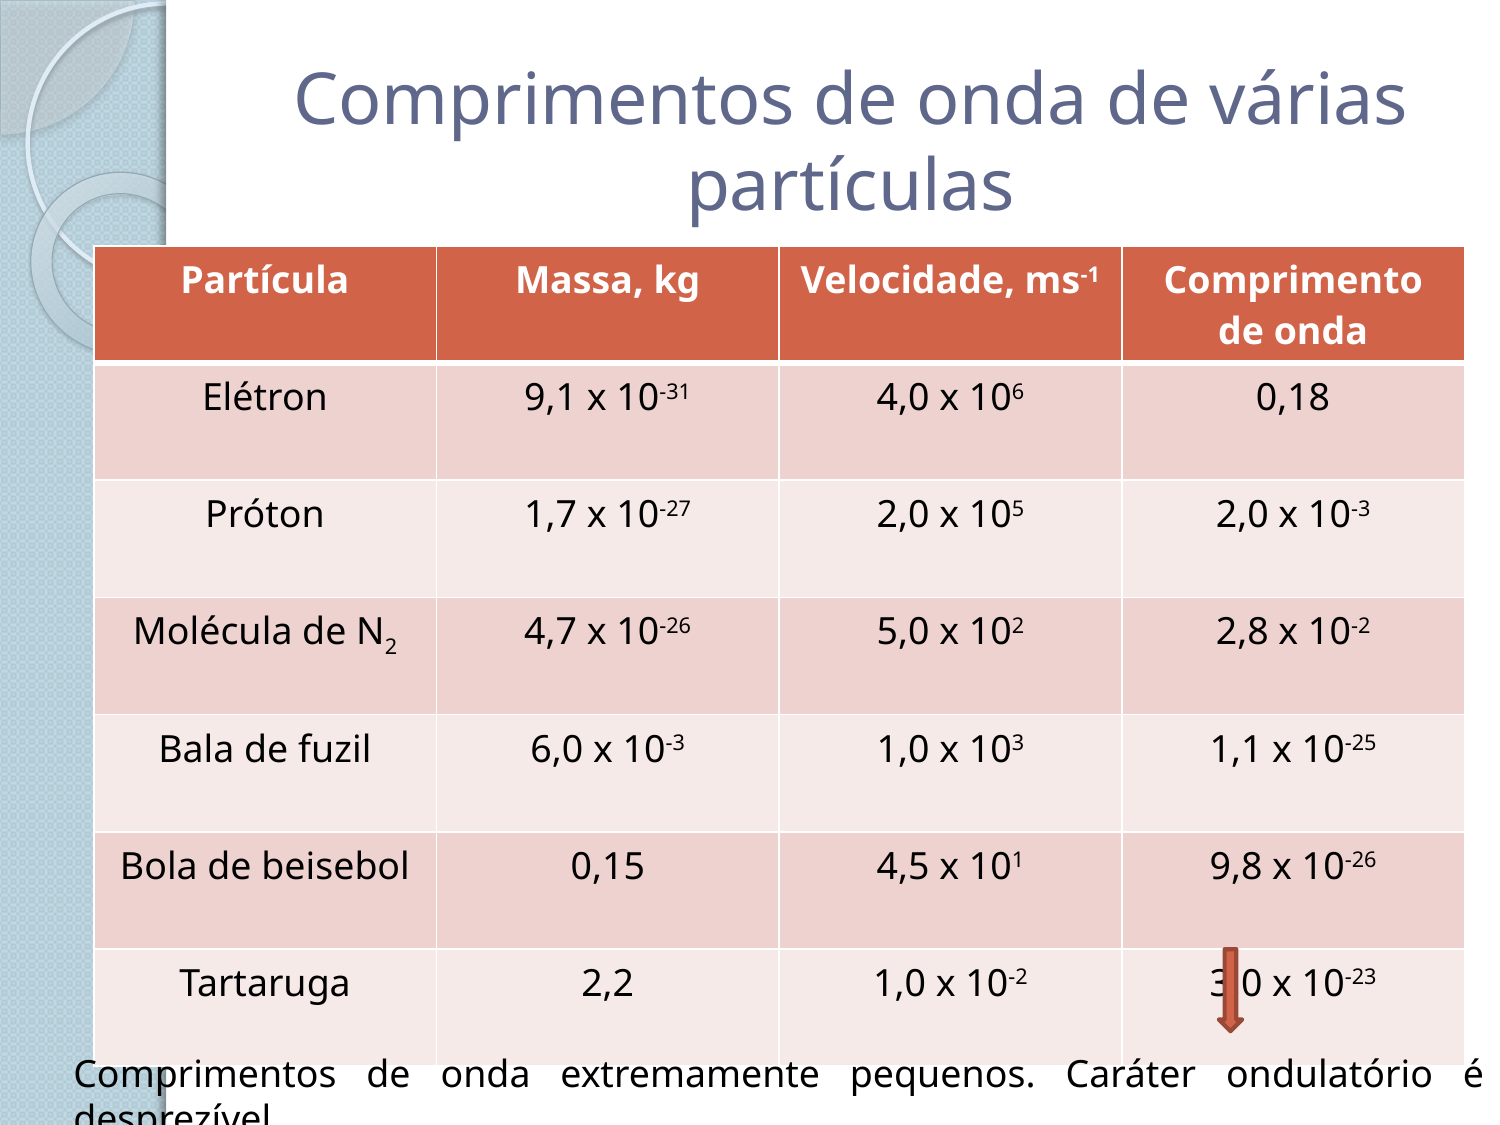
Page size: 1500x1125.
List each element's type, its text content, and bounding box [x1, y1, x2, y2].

table_cell 2,8 x 10-2 [1123, 598, 1464, 714]
text_box [1216, 947, 1245, 1034]
table_cell 1,7 x 10-27 [437, 481, 778, 597]
table_header Partícula [95, 247, 436, 360]
table_cell Bola de beisebol [95, 833, 436, 948]
table_cell 1,0 x 10-2 [780, 950, 1121, 1042]
table_cell Elétron [95, 366, 436, 479]
table_cell 5,0 x 102 [780, 598, 1121, 714]
table_cell 4,5 x 101 [780, 833, 1121, 948]
table_cell 2,0 x 10-3 [1123, 481, 1464, 597]
table_cell 1,0 x 103 [780, 715, 1121, 831]
table_cell Tartaruga [95, 950, 436, 1042]
table_cell Próton [95, 481, 436, 597]
table_cell Bala de fuzil [95, 715, 436, 831]
table_cell 0,18 [1123, 366, 1464, 479]
table_cell 2,0 x 105 [780, 481, 1121, 597]
table_header Comprimento de onda [1123, 247, 1464, 360]
table_header Massa, kg [437, 247, 778, 360]
table_cell 9,1 x 10-31 [437, 366, 778, 479]
table_cell 3,0 x 10-23 [1123, 950, 1464, 1042]
table_cell 4,0 x 106 [780, 366, 1121, 479]
table_cell 0,15 [437, 833, 778, 948]
table_cell 9,8 x 10-26 [1123, 833, 1464, 948]
table_cell 4,7 x 10-26 [437, 598, 778, 714]
text_box Comprimentos de onda extremamente pequenos. Caráter ondulatório é desprezível [58, 1042, 1500, 1125]
table_cell 6,0 x 10-3 [437, 715, 778, 831]
table_header Velocidade, ms-1 [780, 247, 1121, 360]
table_cell 1,1 x 10-25 [1123, 715, 1464, 831]
table_cell Molécula de N2 [95, 598, 436, 714]
title Comprimentos de onda de várias partículas [235, 45, 1466, 233]
table_cell 2,2 [437, 950, 778, 1042]
